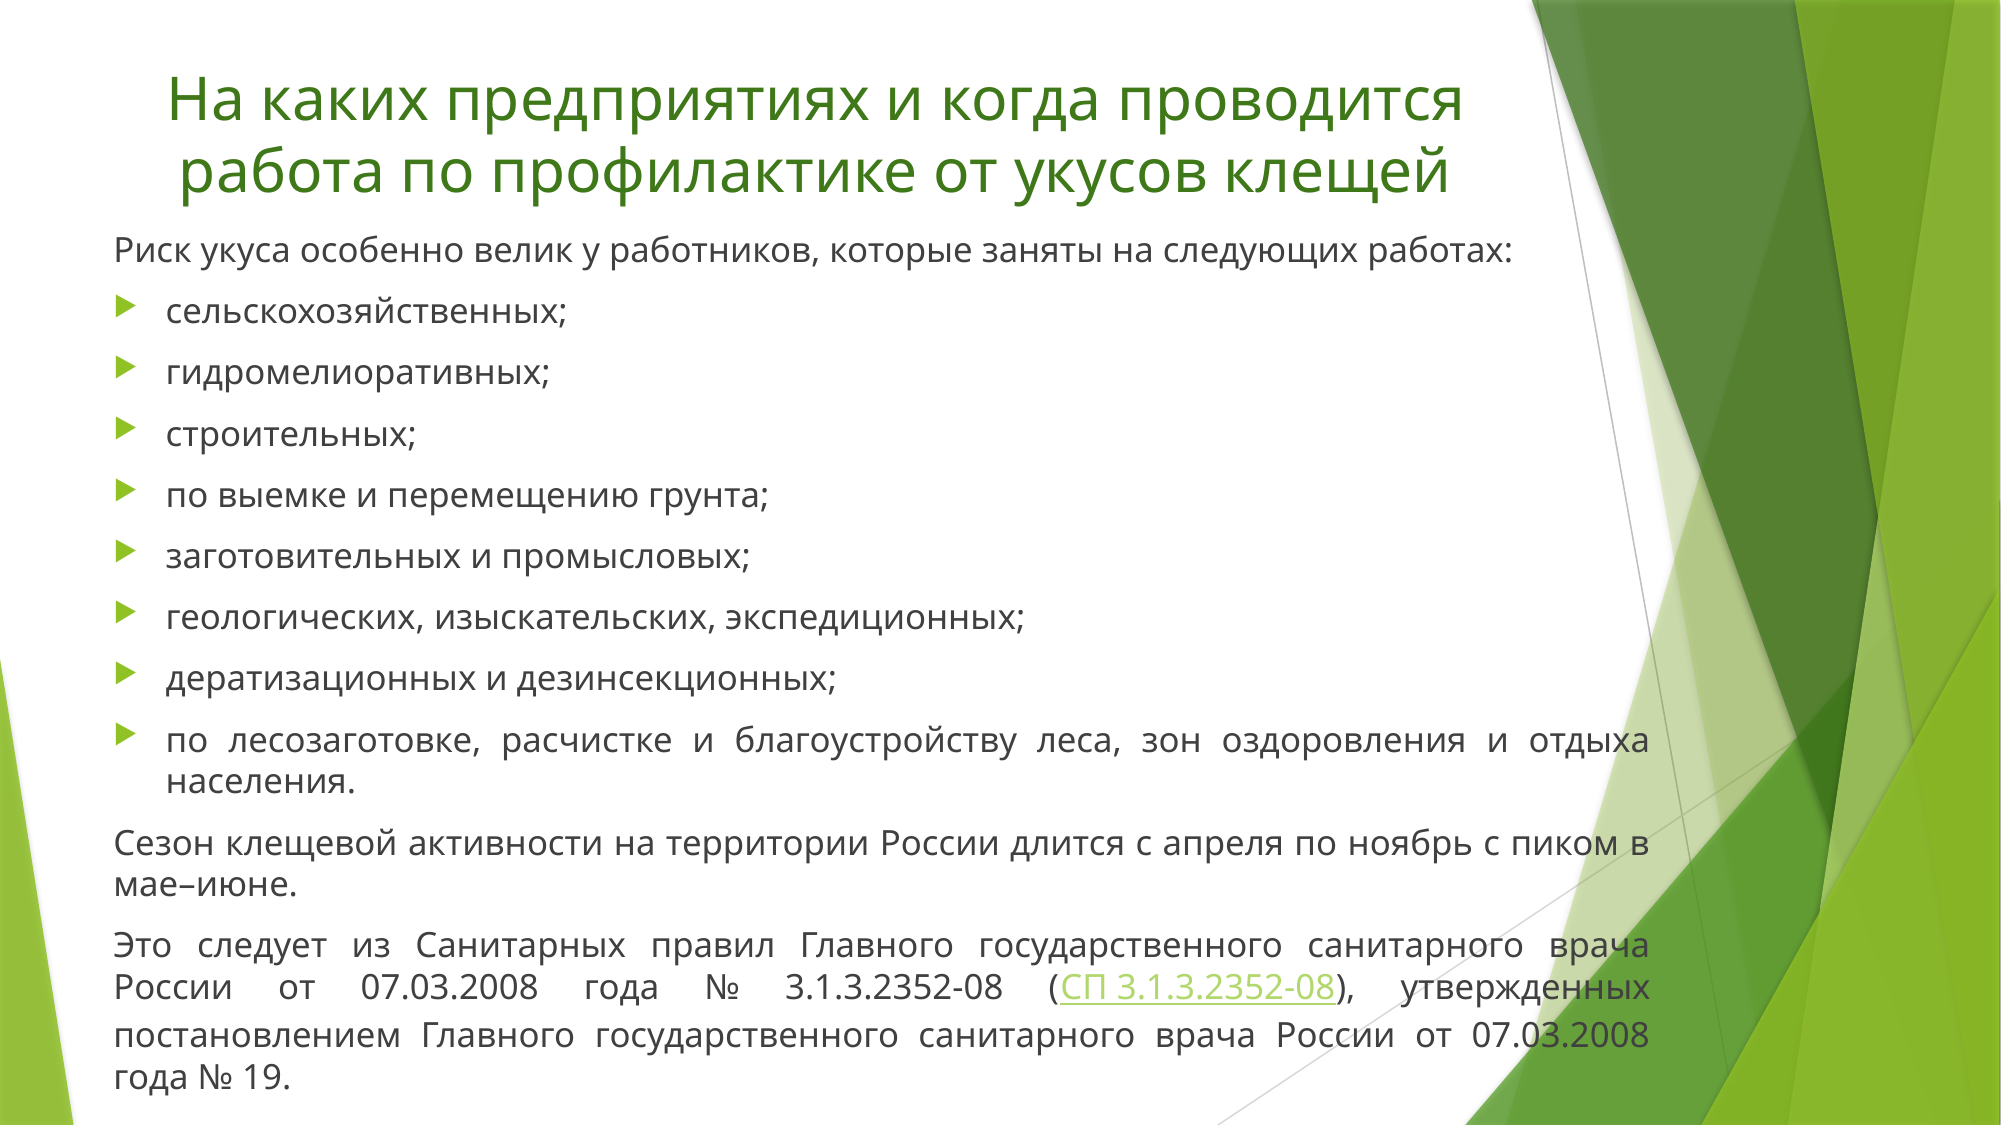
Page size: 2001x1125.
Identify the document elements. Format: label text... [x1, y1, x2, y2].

title На каких предприятиях и когда проводится работа по профилактике от укусов клещей [111, 52, 1522, 220]
list Риск укуса особенно велик у работников, которые заняты на следующих работах: сельскохозяйственных; гидромелиоративных; строительных; по выемке и перемещению грунта; заготовительных и промысловых; геологических, изыскательских, экспедиционных; дератизационных и дезинсекционных; по лесозаготовке, расчистке и благоустройству леса, зон оздоровления и отдыха населения. Сезон клещевой активности на территории России длится с апреля по ноябрь с пиком в мае–июне. Это следует из Санитарных правил Главного государственного санитарного врача России от 07.03.2008 года № 3.1.3.2352-08 (СП 3.1.3.2352-08), утвержденных постановлением Главного государственного санитарного врача России от 07.03.2008 года № 19. [98, 220, 1666, 1111]
